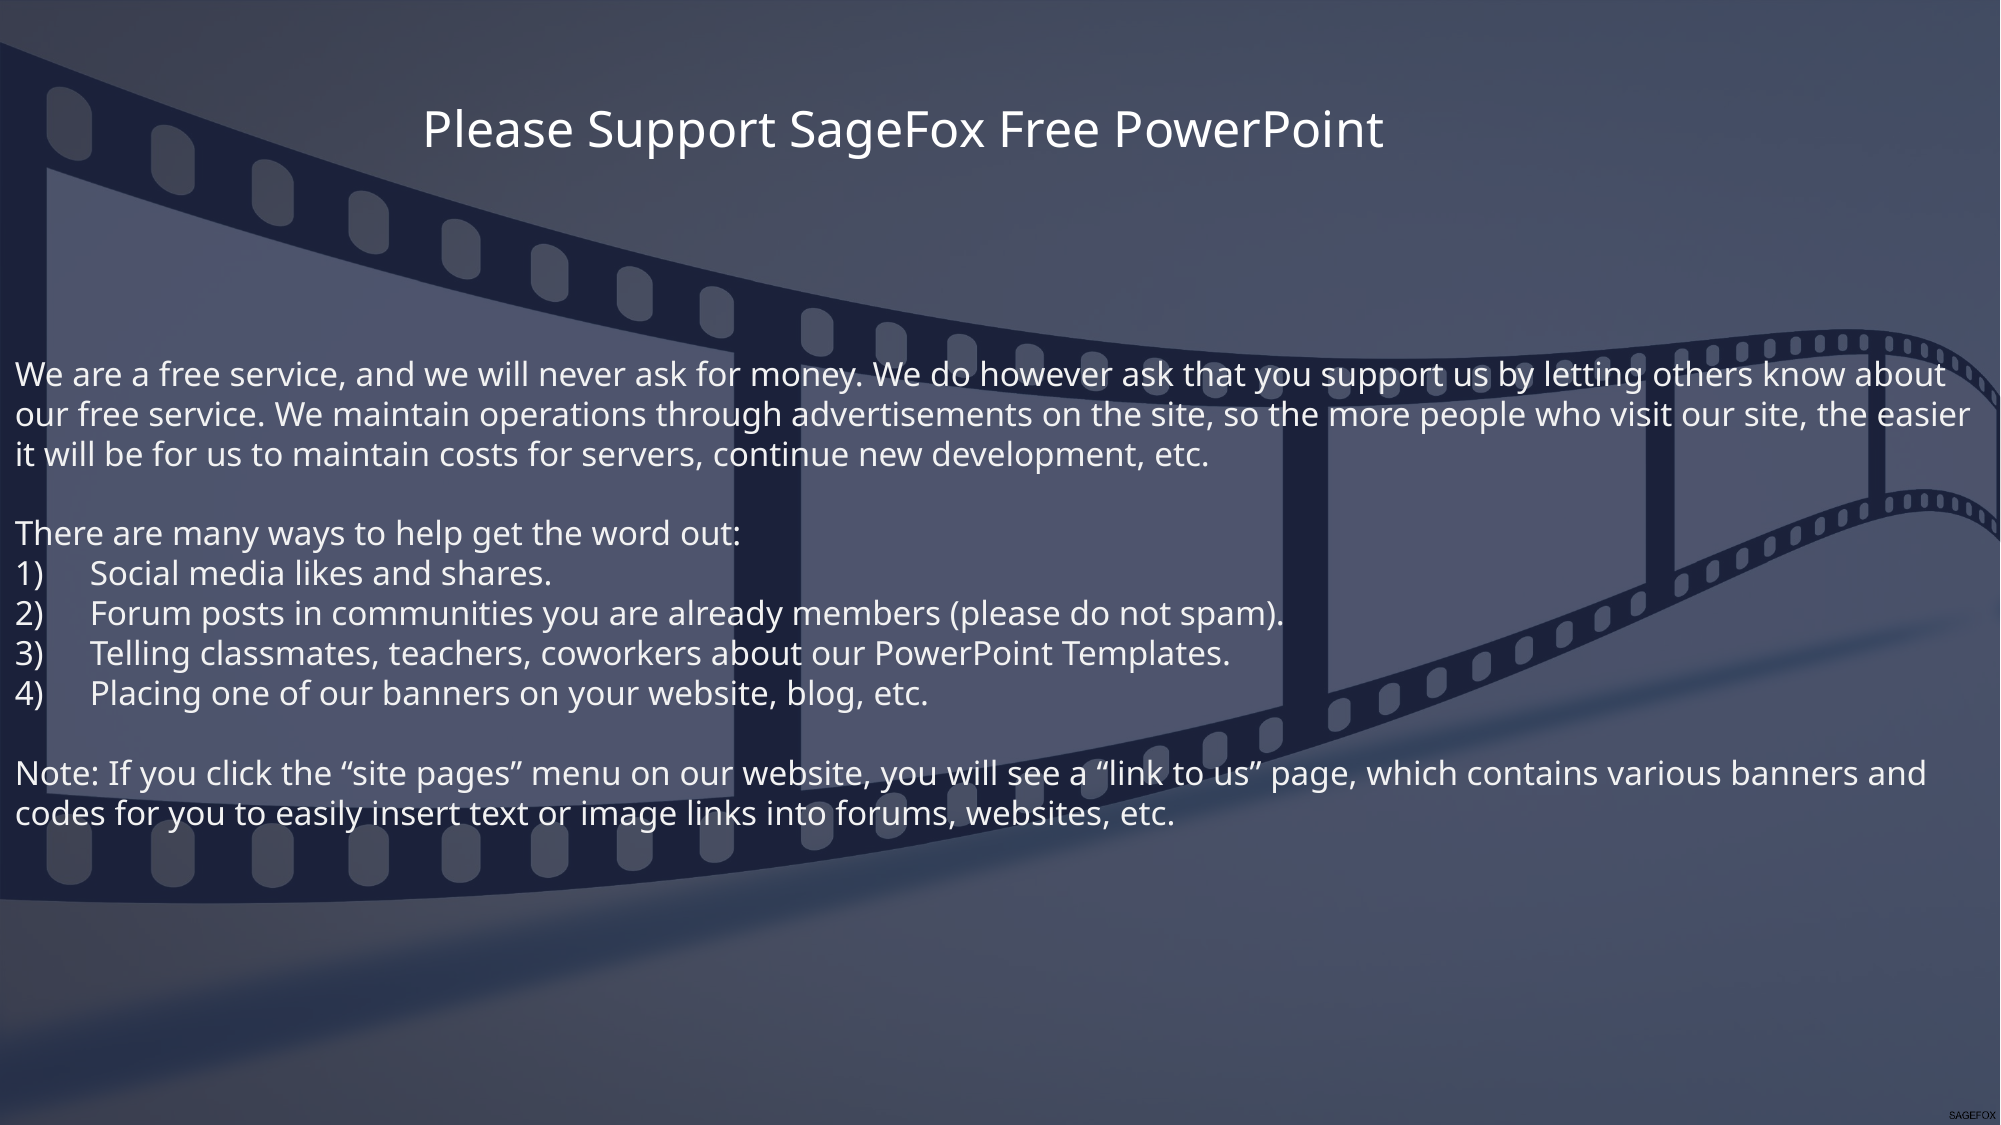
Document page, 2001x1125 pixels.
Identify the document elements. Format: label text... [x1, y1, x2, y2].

title Please Support SageFox Free PowerPoint [363, 72, 1444, 190]
text_box We are a free service, and we will never ask for money. We do however ask that you support us by letting others know about our free service. We maintain operations through advertisements on the site, so the more people who visit our site, the easier it will be for us to maintain costs for servers, continue new development, etc. There are many ways to help get the word out: Social media likes and shares. Forum posts in communities you are already members (please do not spam). Telling classmates, teachers, coworkers about our PowerPoint Templates. Placing one of our banners on your website, blog, etc. Note: If you click the “site pages” menu on our website, you will see a “link to us” page, which contains various banners and codes for you to easily insert text or image links into forums, websites, etc. [0, 0, 2000, 1125]
